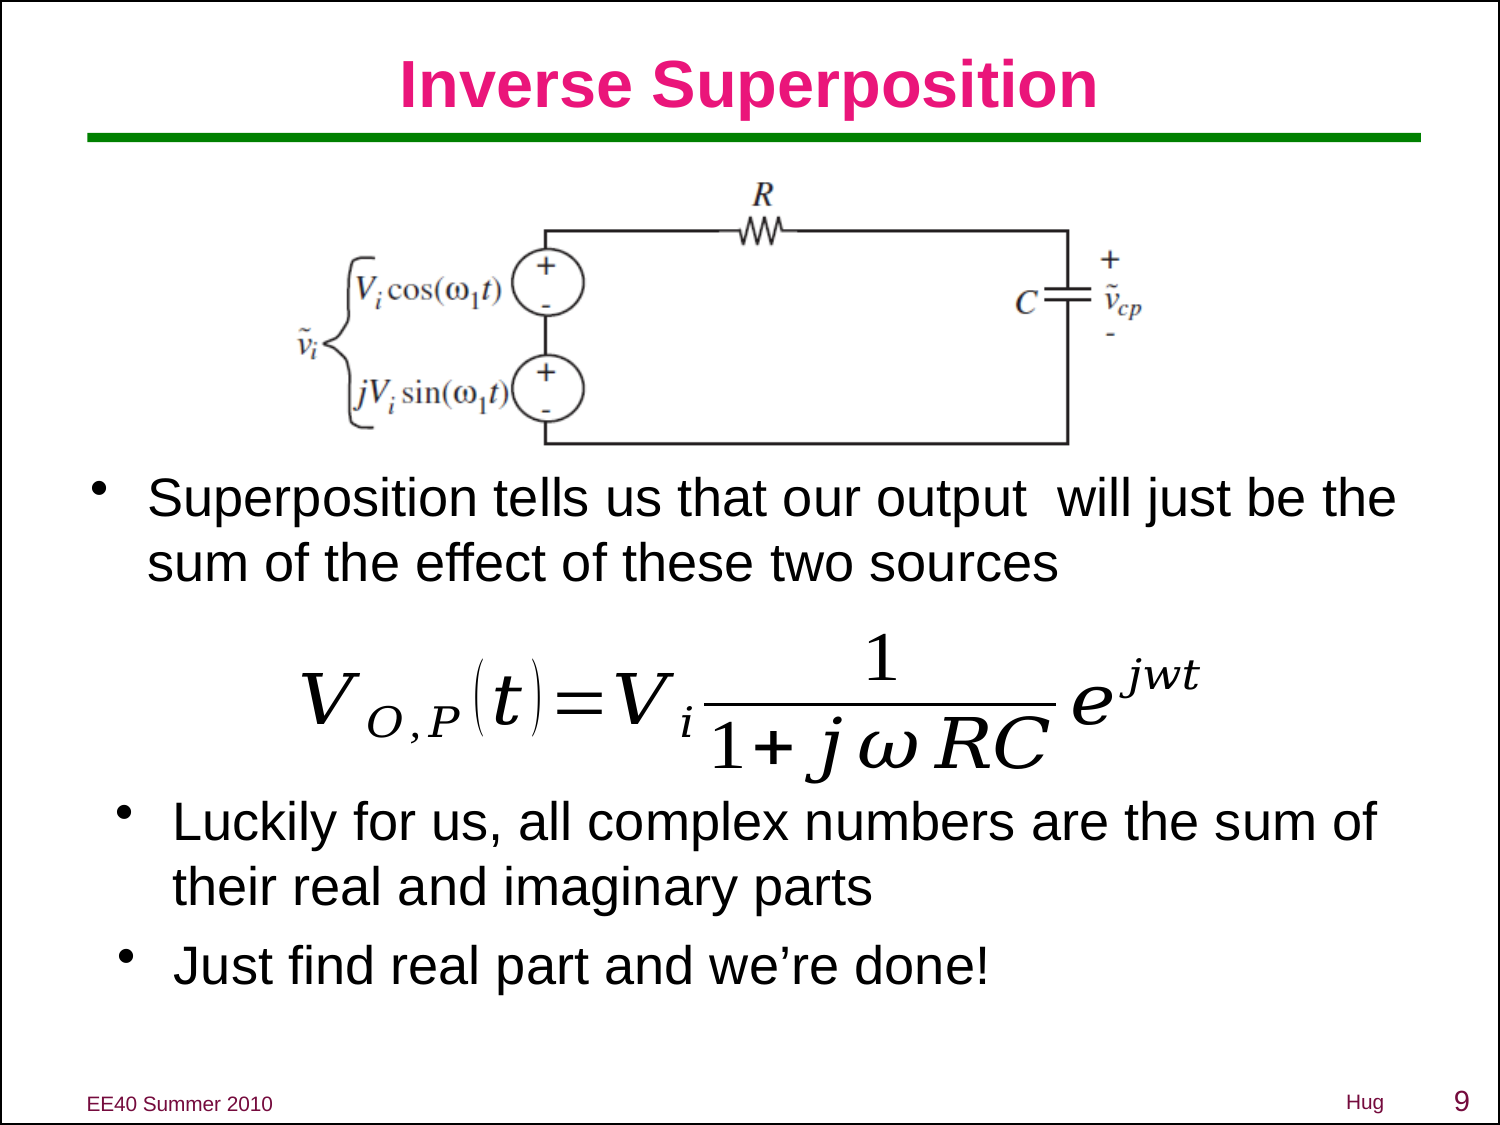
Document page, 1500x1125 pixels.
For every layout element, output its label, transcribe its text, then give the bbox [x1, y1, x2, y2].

picture [269, 156, 1154, 455]
title Inverse Superposition [74, 37, 1426, 126]
text_box Just find real part and we’re done! [102, 922, 1453, 1088]
